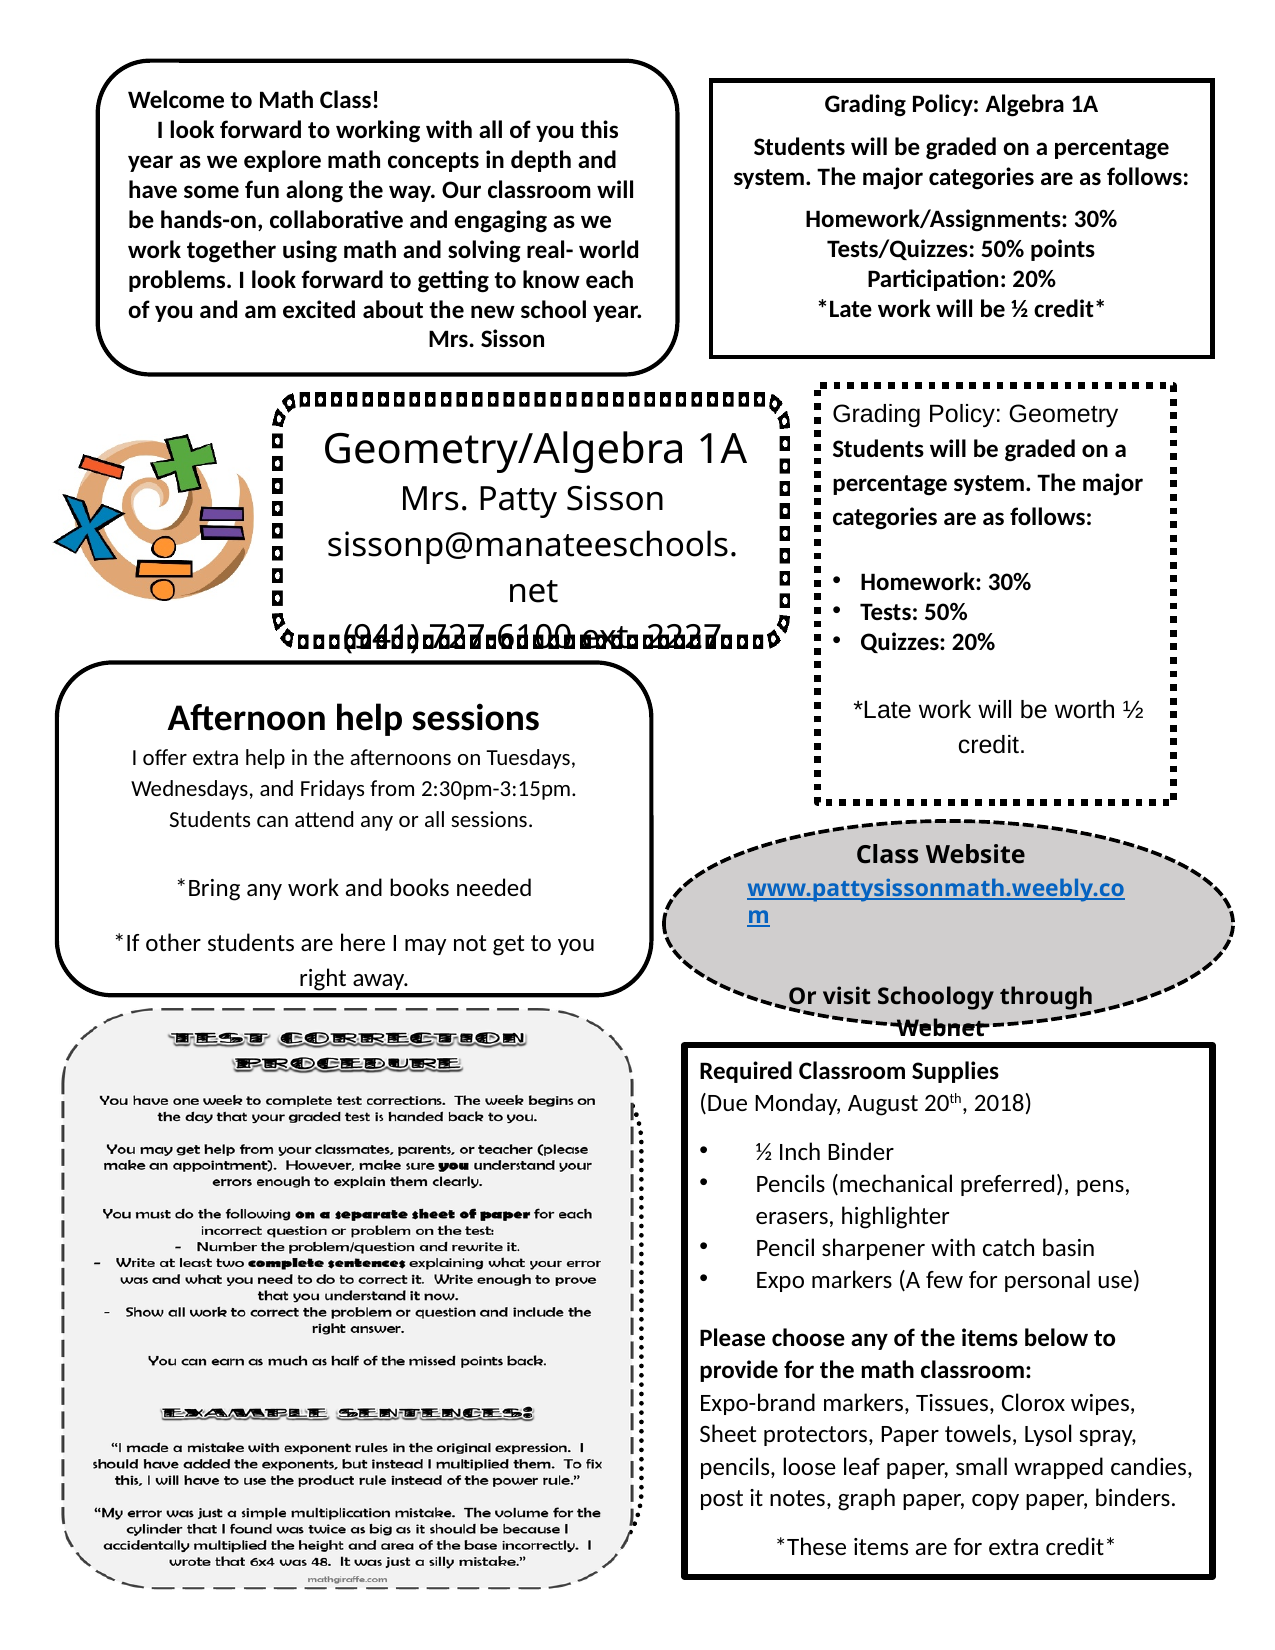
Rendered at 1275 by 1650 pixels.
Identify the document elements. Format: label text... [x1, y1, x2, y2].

picture [52, 434, 254, 601]
text_box Grading Policy: Geometry Students will be graded on a percentage system. The major categories are as follows: Homework: 30% Tests: 50% Quizzes: 20% *Late work will be worth ½ credit. [817, 385, 1174, 803]
text_box Required Classroom Supplies (Due Monday, August 20th, 2018) ½ Inch Binder Pencils (mechanical preferred), pens, erasers, highlighter Pencil sharpener with catch basin Expo markers (A few for personal use) Please choose any of the items below to provide for the math classroom: Expo-brand markers, Tissues, Clorox wipes, Sheet protectors, Paper towels, Lysol spray, pencils, loose leaf paper, small wrapped candies, post it notes, graph paper, copy paper, binders. *These items are for extra credit* [684, 1044, 1213, 1577]
text_box Welcome to Math Class! I look forward to working with all of you this year as we explore math concepts in depth and have some fun along the way. Our classroom will be hands-on, collaborative and engaging as we work together using math and solving real- world problems. I look forward to getting to know each of you and am excited about the new school year. Mrs. Sisson [96, 59, 679, 376]
picture [52, 1008, 642, 1590]
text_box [272, 392, 790, 649]
text_box Grading Policy: Algebra 1A Students will be graded on a percentage system. The major categories are as follows: Homework/Assignments: 30% Tests/Quizzes: 50% points Participation: 20% *Late work will be ½ credit* [710, 79, 1214, 358]
text_box Class Website www.pattysissonmath.weebly.com Or visit Schoology through Webnet [662, 819, 1235, 1028]
text_box Afternoon help sessions I offer extra help in the afternoons on Tuesdays, Wednesdays, and Fridays from 2:30pm-3:15pm. Students can attend any or all sessions. *Bring any work and books needed *If other students are here I may not get to you right away. [55, 661, 653, 997]
